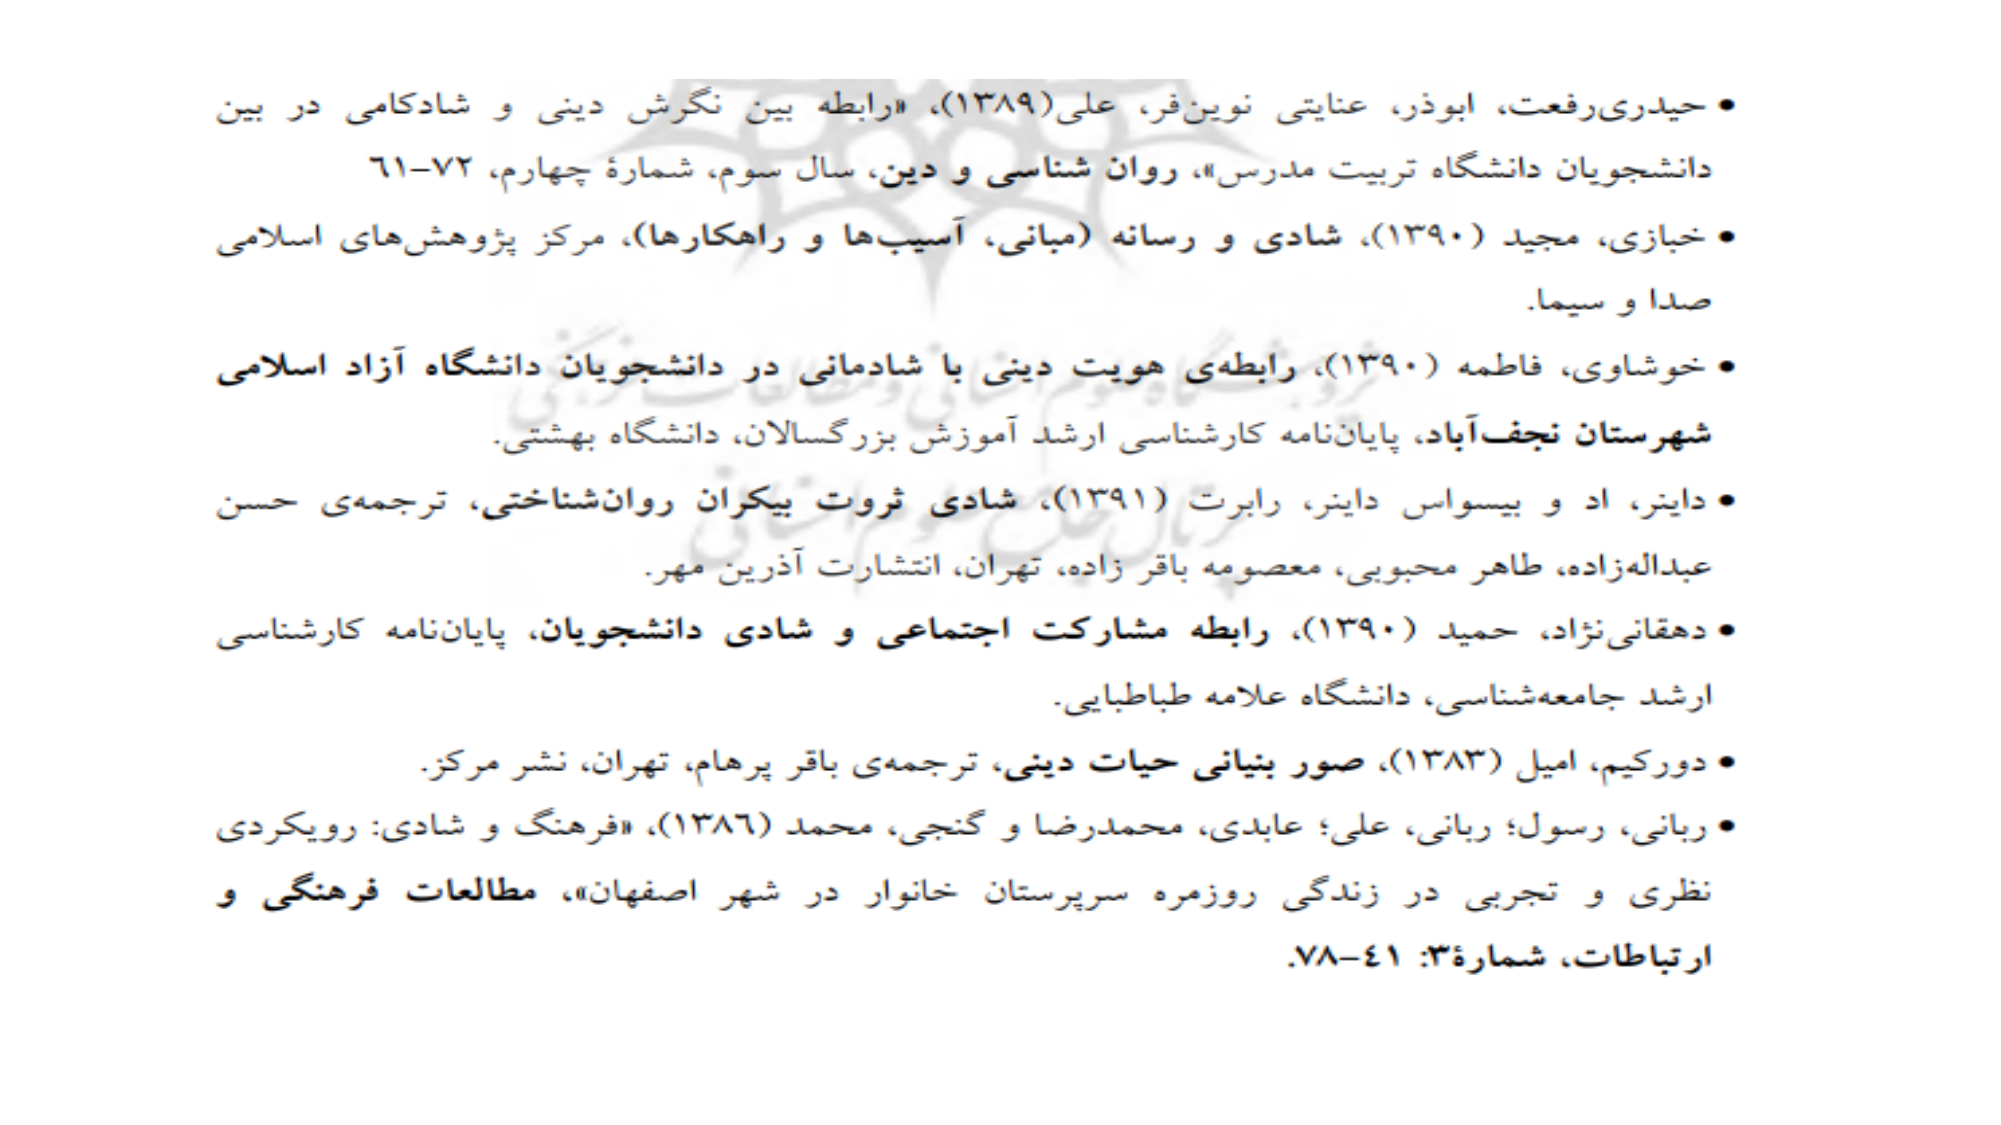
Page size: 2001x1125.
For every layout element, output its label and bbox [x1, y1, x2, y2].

list [137, 79, 1781, 1010]
